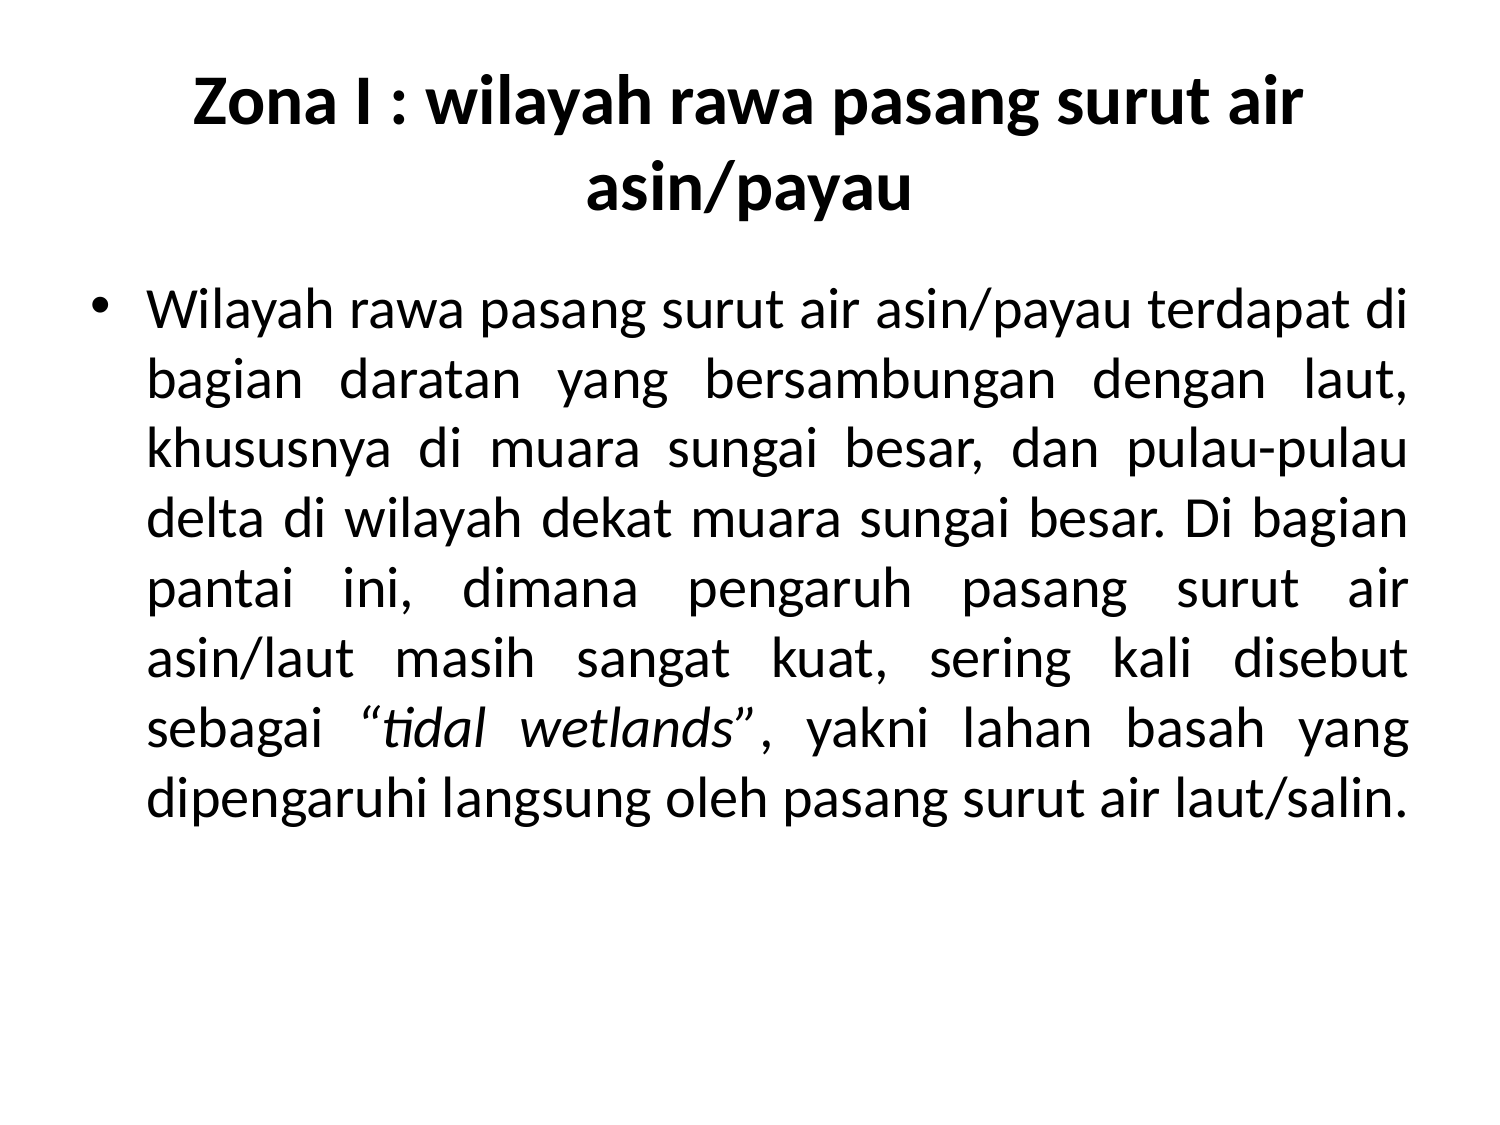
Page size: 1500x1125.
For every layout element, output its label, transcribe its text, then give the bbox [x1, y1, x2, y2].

title Zona I : wilayah rawa pasang surut air asin/payau [75, 45, 1425, 233]
list Wilayah rawa pasang surut air asin/payau terdapat di bagian daratan yang bersambungan dengan laut, khususnya di muara sungai besar, dan pulau-pulau delta di wilayah dekat muara sungai besar. Di bagian pantai ini, dimana pengaruh pasang surut air asin/laut masih sangat kuat, sering kali disebut sebagai “tidal wetlands”, yakni lahan basah yang dipengaruhi langsung oleh pasang surut air laut/salin. [75, 262, 1425, 1005]
